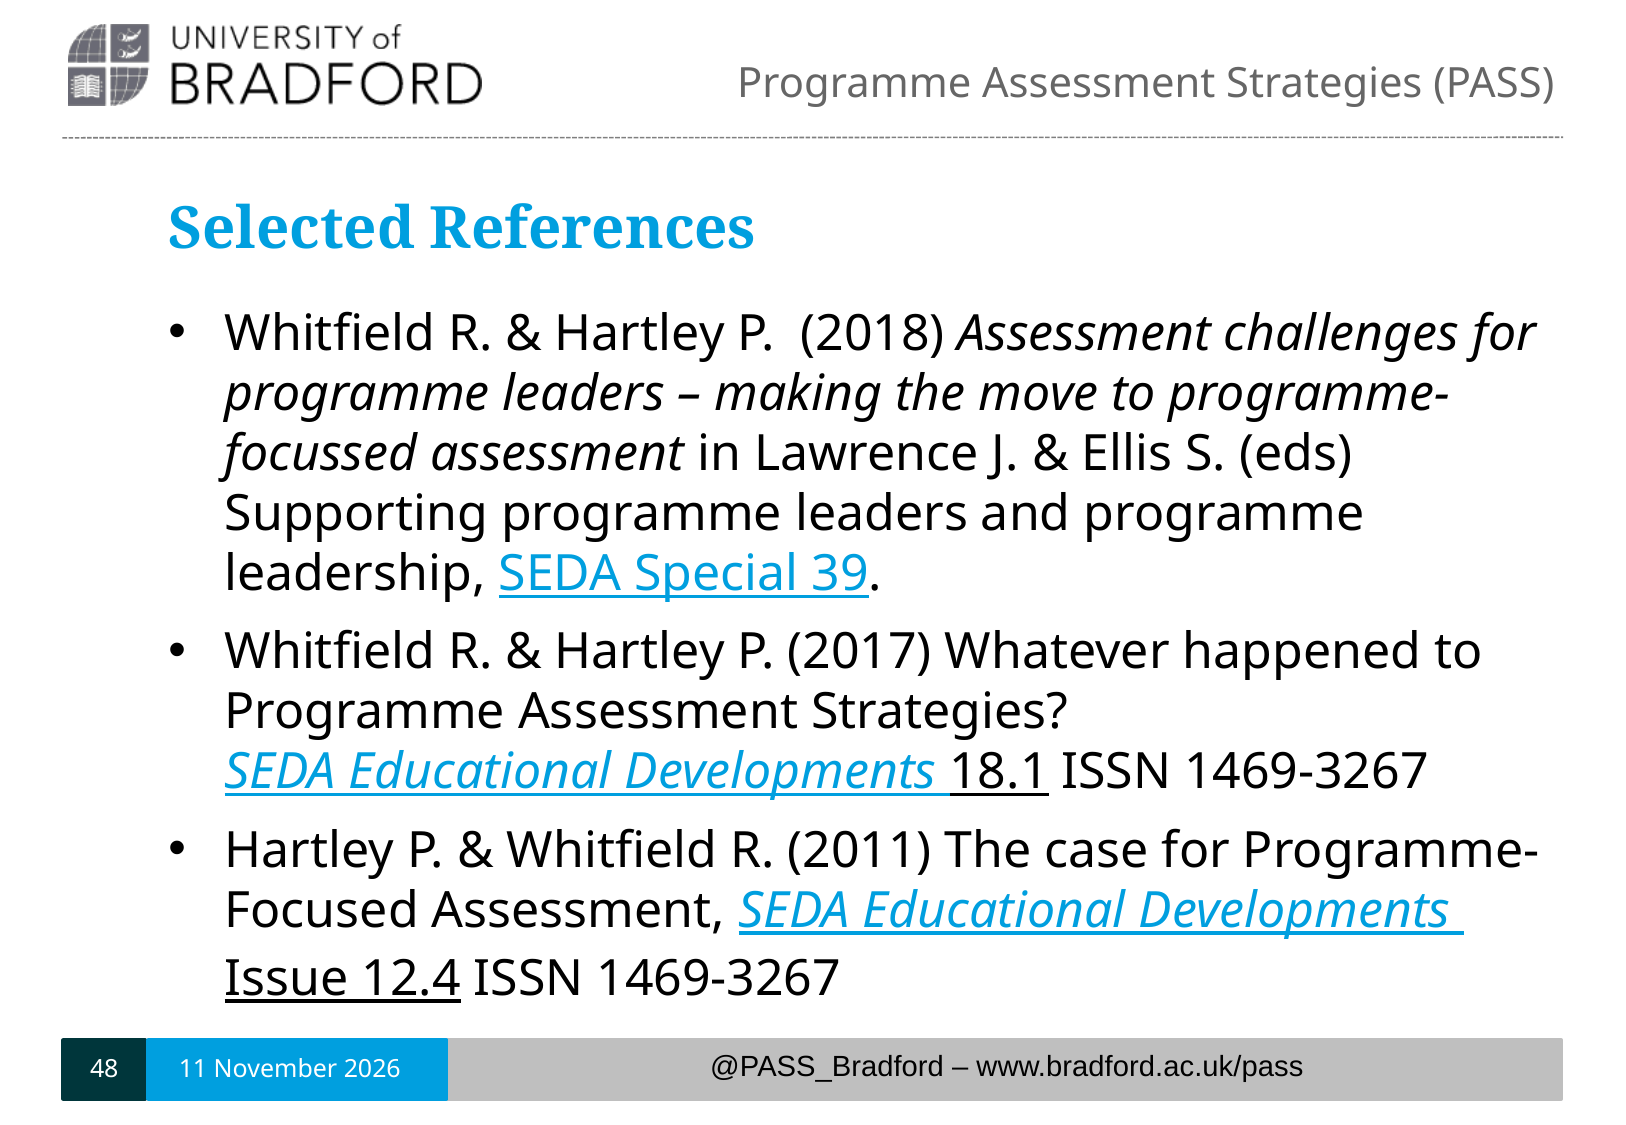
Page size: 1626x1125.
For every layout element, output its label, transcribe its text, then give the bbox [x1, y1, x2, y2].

slide_number 48 [62, 1039, 147, 1100]
footer @PASS_Bradford – www.bradford.ac.uk/pass [446, 1039, 1569, 1100]
list Whitfield R. & Hartley P. (2018) Assessment challenges for programme leaders – making the move to programme-focussed assessment in Lawrence J. & Ellis S. (eds) Supporting programme leaders and programme leadership, SEDA Special 39. Whitfield R. & Hartley P. (2017) Whatever happened to Programme Assessment Strategies? SEDA Educational Developments 18.1 ISSN 1469-3267 Hartley P. & Whitfield R. (2011) The case for Programme-Focused Assessment, SEDA Educational Developments Issue 12.4 ISSN 1469-3267 [168, 300, 1561, 1024]
picture [68, 24, 482, 106]
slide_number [148, 1039, 446, 1100]
title Selected References [168, 149, 1561, 300]
